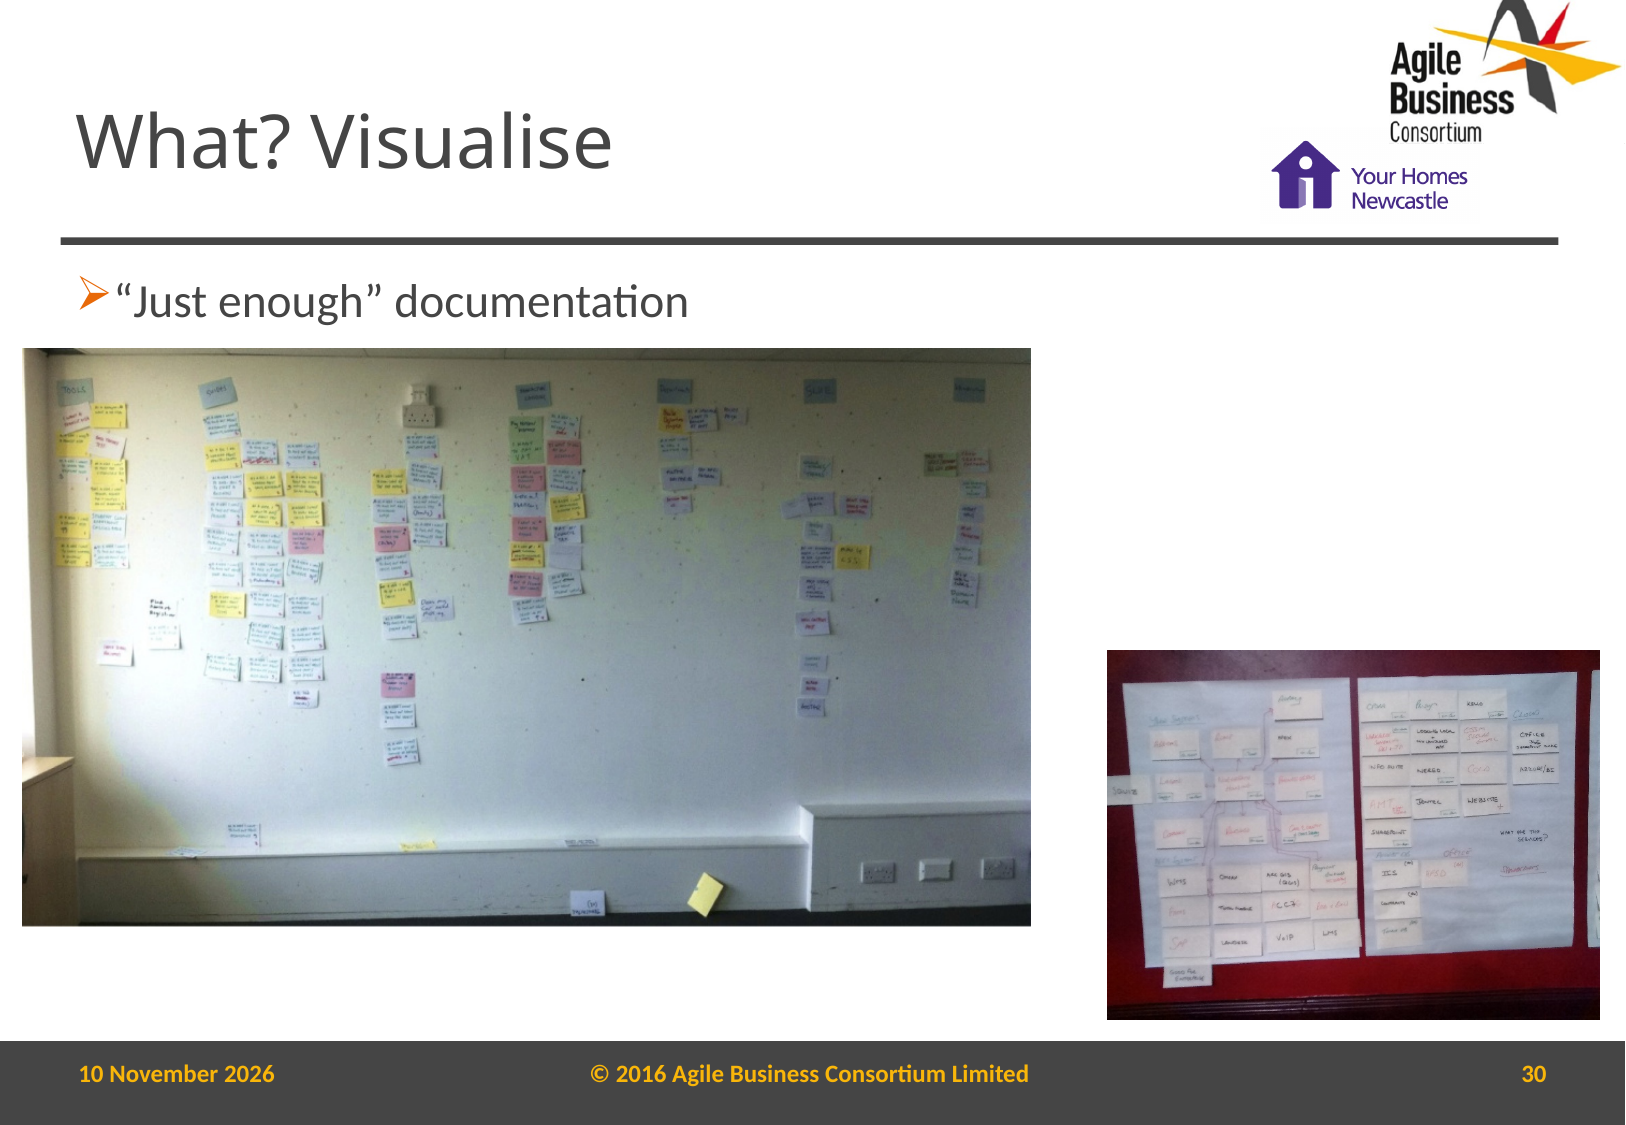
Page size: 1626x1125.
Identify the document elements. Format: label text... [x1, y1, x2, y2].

picture [1106, 650, 1600, 1020]
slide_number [63, 1042, 443, 1103]
title What? Visualise [60, 59, 1242, 230]
list “Just enough” documentation [60, 268, 1562, 1032]
slide_number 30 [1182, 1042, 1562, 1103]
picture [22, 348, 1031, 927]
picture [1260, 0, 1625, 224]
footer © 2016 Agile Business Consortium Limited [552, 1042, 1068, 1103]
